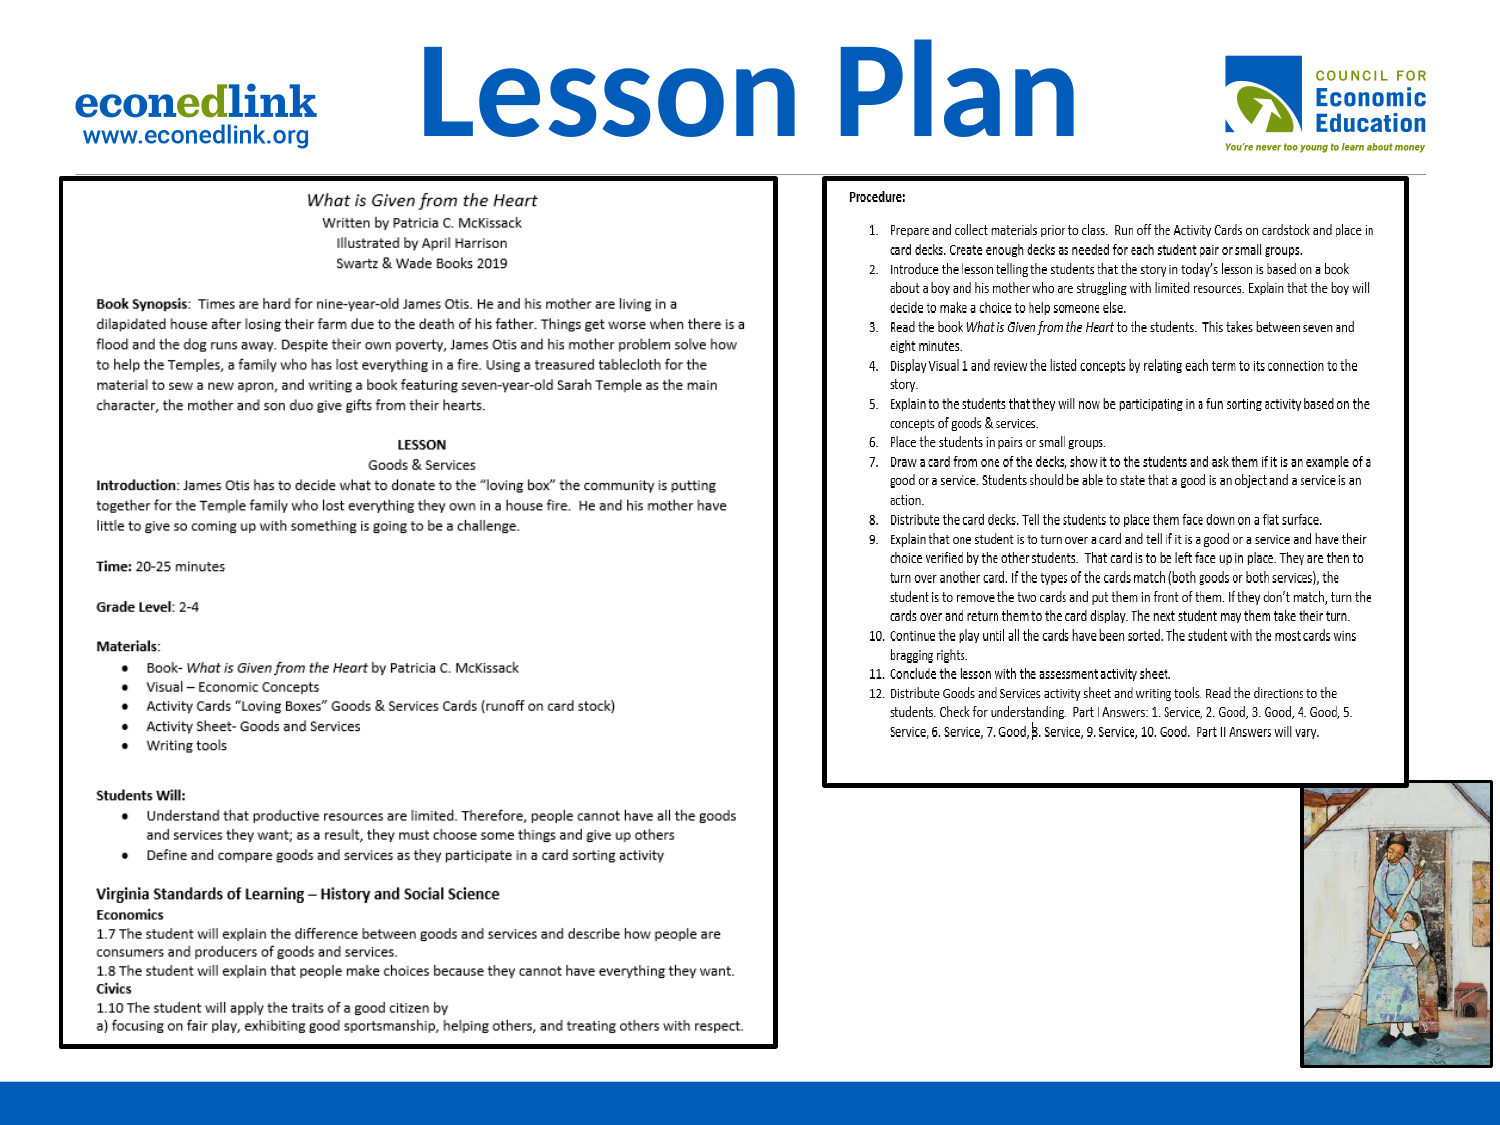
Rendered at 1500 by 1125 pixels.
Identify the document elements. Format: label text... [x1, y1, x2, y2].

title Lesson Plan [102, 59, 1398, 151]
picture [0, 0, 1500, 1125]
